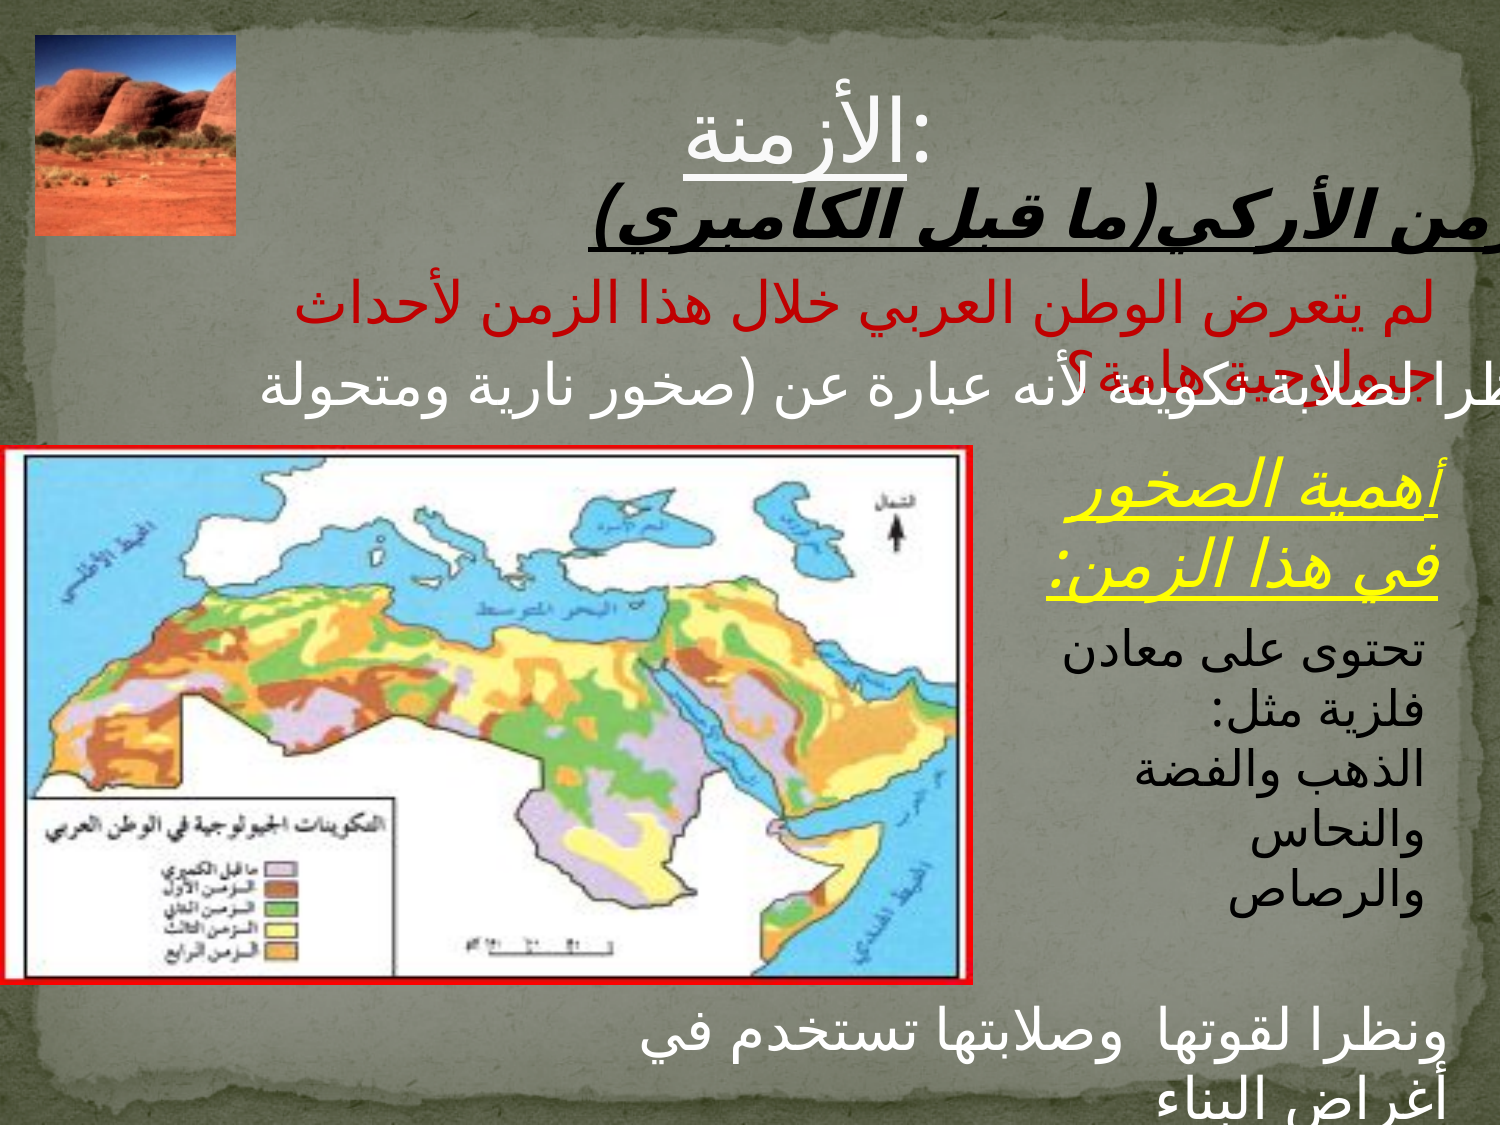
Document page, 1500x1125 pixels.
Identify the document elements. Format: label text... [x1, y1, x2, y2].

text_box [996, 878, 1454, 940]
text_box تحتوى على معادن فلزية مثل: الذهب والفضة والنحاس والرصاص [1042, 609, 1442, 878]
text_box الزمن الأركي(ما قبل الكامبري): [573, 163, 1500, 259]
picture [35, 35, 236, 236]
text_box ونظرا لقوتها وصلابتها تستخدم في أغراض البناء [456, 984, 1465, 1125]
text_box نظرا لصلابة تكوينة لأنه عبارة عن (صخور نارية ومتحولة [243, 339, 1500, 425]
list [2, 448, 971, 983]
text_box أهمية الصخور في هذا الزمن: [996, 433, 1454, 609]
title الأزمنة: [667, 0, 1500, 163]
text_box لم يتعرض الوطن العربي خلال هذا الزمن لأحداث جيولوجية هامة؟ [117, 257, 1453, 413]
